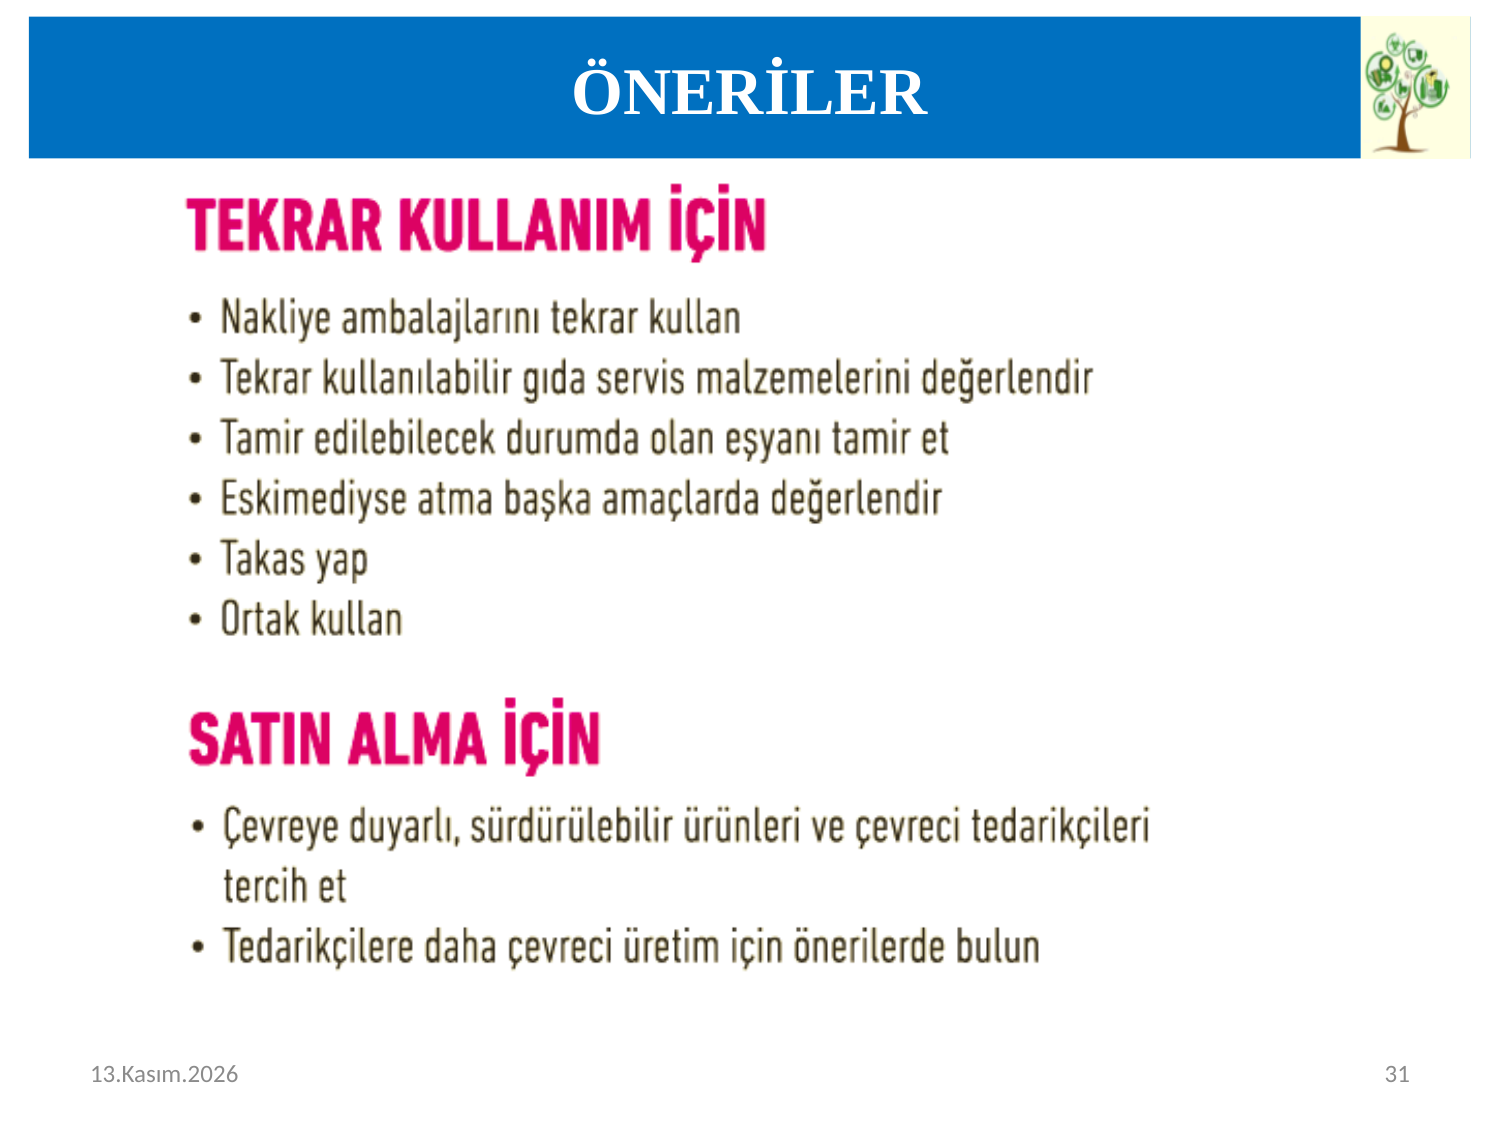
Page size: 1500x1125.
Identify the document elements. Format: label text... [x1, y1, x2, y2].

text_box ÖNERİLER [28, 16, 1359, 159]
slide_number 31 [1074, 1042, 1425, 1103]
picture [170, 172, 1141, 670]
picture [1360, 16, 1471, 159]
picture [170, 692, 1173, 988]
slide_number 22 Nisan 2019 [75, 1042, 425, 1103]
